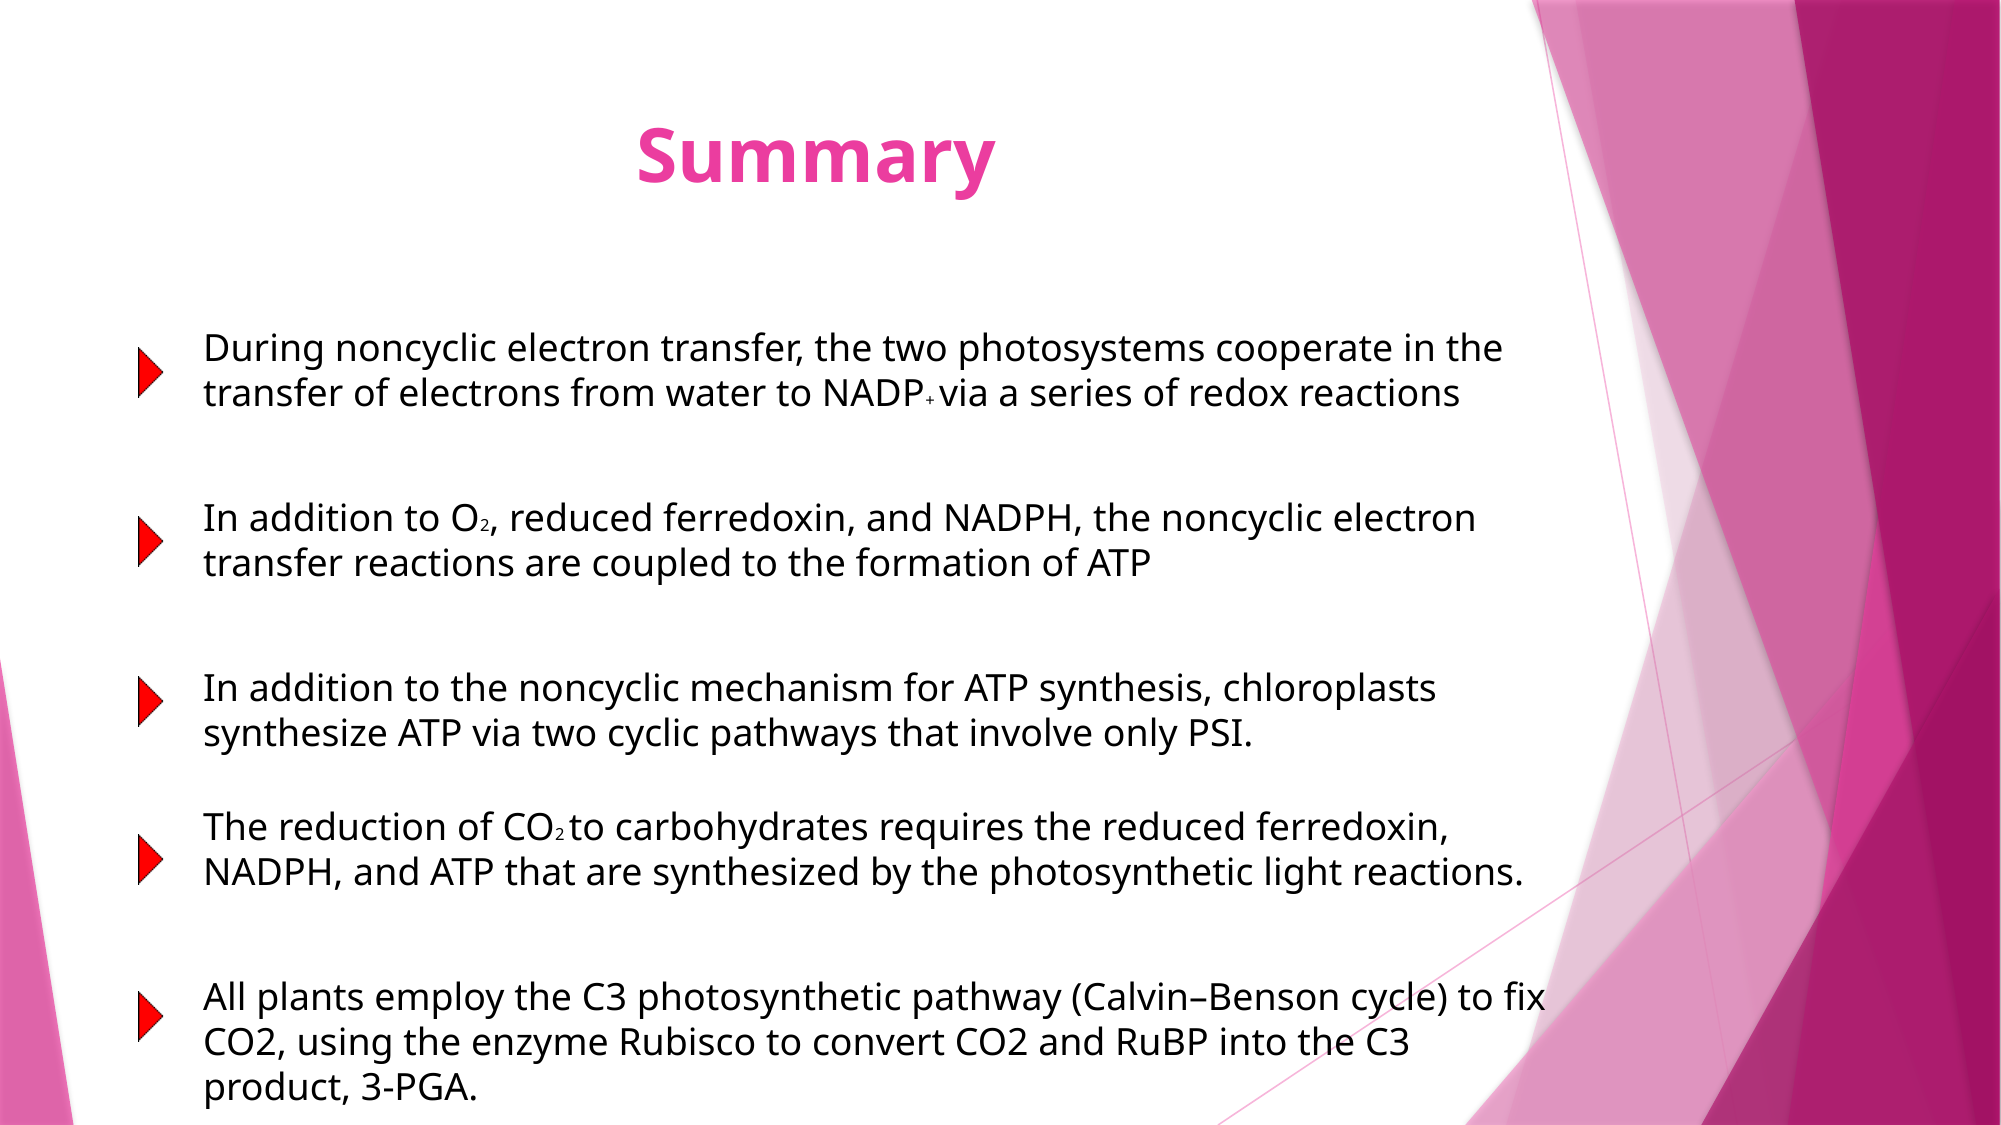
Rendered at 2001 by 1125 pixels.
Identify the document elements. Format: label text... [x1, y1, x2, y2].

title Summary [111, 99, 1522, 317]
picture [137, 515, 189, 567]
picture [137, 676, 189, 728]
text_box In addition to the noncyclic mechanism for ATP synthesis, chloroplasts synthesize ATP via two cyclic pathways that involve only PSI. [188, 656, 1503, 762]
picture [137, 991, 189, 1043]
text_box All plants employ the C3 photosynthetic pathway (Calvin–Benson cycle) to fix CO2, using the enzyme Rubisco to convert CO2 and RuBP into the C3 product, 3‐PGA. [188, 965, 1566, 1116]
text_box In addition to O2, reduced ferredoxin, and NADPH, the noncyclic electron transfer reactions are coupled to the formation of ATP [188, 486, 1538, 592]
text_box During noncyclic electron transfer, the two photosystems cooperate in the transfer of electrons from water to NADP+ via a series of redox reactions [188, 316, 1522, 422]
text_box The reduction of CO2 to carbohydrates requires the reduced ferredoxin, NADPH, and ATP that are synthesized by the photosynthetic light reactions. [188, 795, 1566, 901]
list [137, 347, 189, 399]
picture [137, 834, 189, 886]
